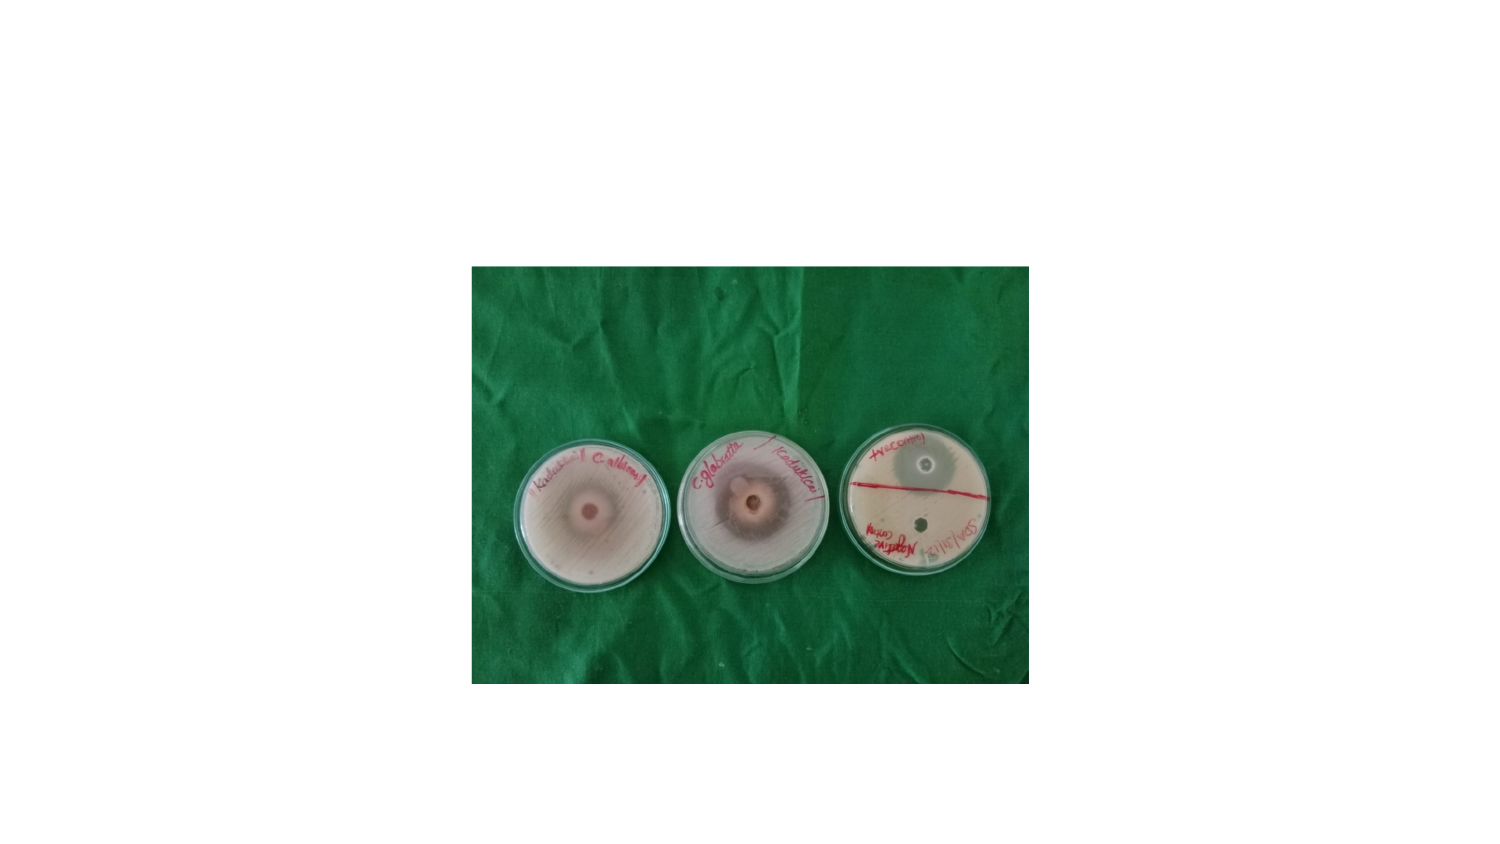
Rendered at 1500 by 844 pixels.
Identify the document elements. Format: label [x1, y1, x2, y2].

list [74, 196, 1426, 754]
